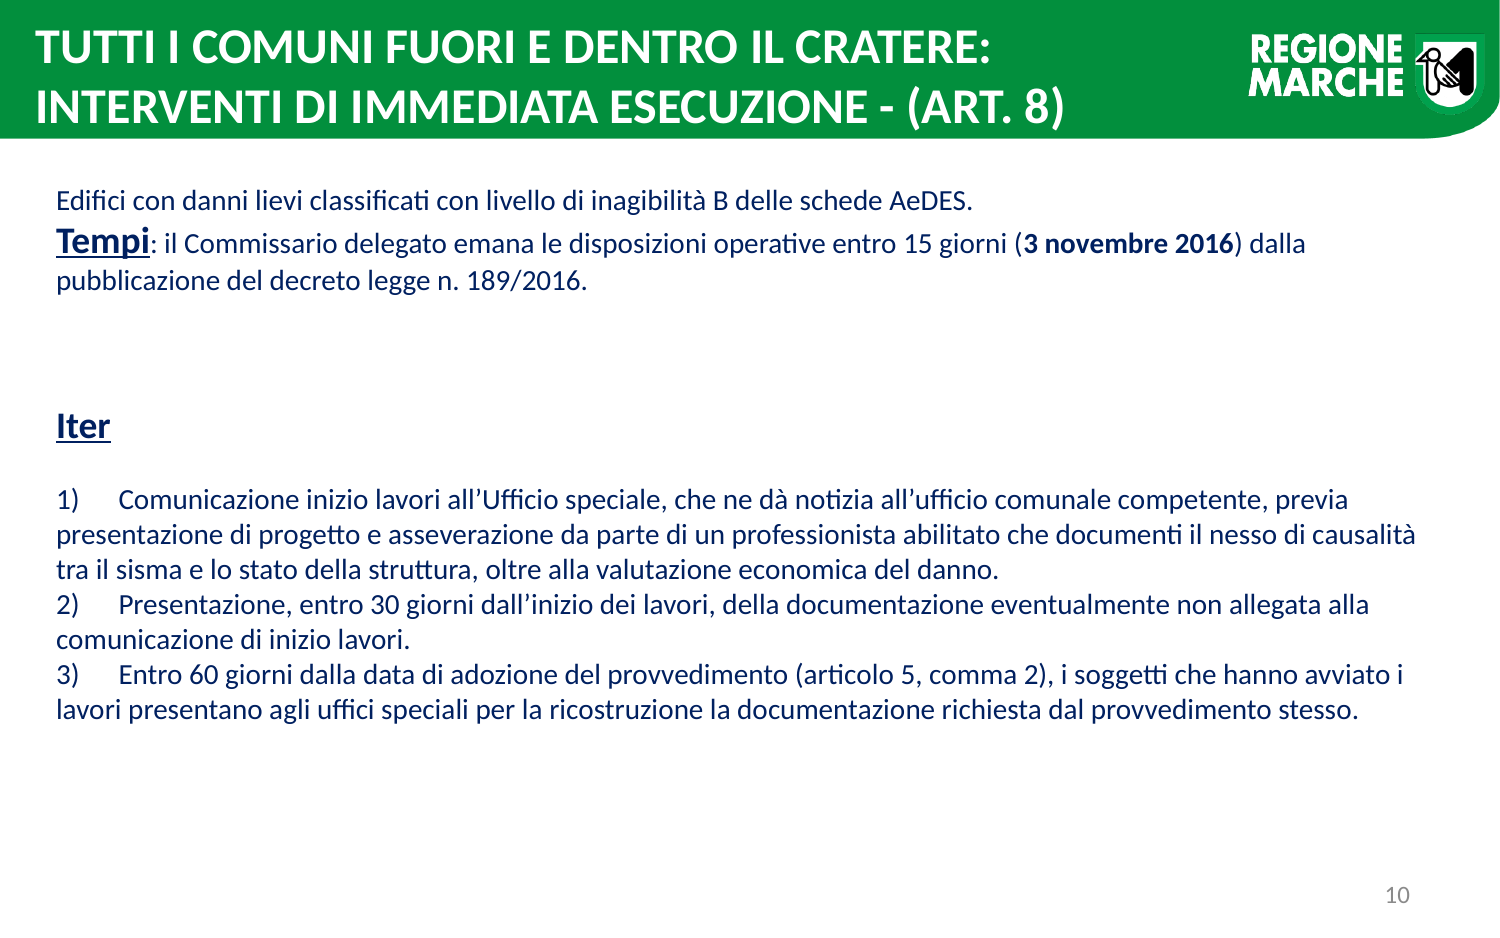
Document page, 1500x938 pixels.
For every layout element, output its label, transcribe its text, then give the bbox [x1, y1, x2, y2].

text_box Edifici con danni lievi classificati con livello di inagibilità B delle schede AeDES. Tempi: il Commissario delegato emana le disposizioni operative entro 15 giorni (3 novembre 2016) dalla pubblicazione del decreto legge n. 189/2016. Iter 1) Comunicazione inizio lavori all’Ufficio speciale, che ne dà notizia all’ufficio comunale competente, previa presentazione di progetto e asseverazione da parte di un professionista abilitato che documenti il nesso di causalità tra il sisma e lo stato della struttura, oltre alla valutazione economica del danno. 2) Presentazione, entro 30 giorni dall’inizio dei lavori, della documentazione eventualmente non allegata alla comunicazione di inizio lavori. 3) Entro 60 giorni dalla data di adozione del provvedimento (articolo 5, comma 2), i soggetti che hanno avviato i lavori presentano agli uffici speciali per la ricostruzione la documentazione richiesta dal provvedimento stesso. [41, 173, 1436, 733]
slide_number 10 [1074, 868, 1425, 919]
picture [0, 0, 1500, 140]
